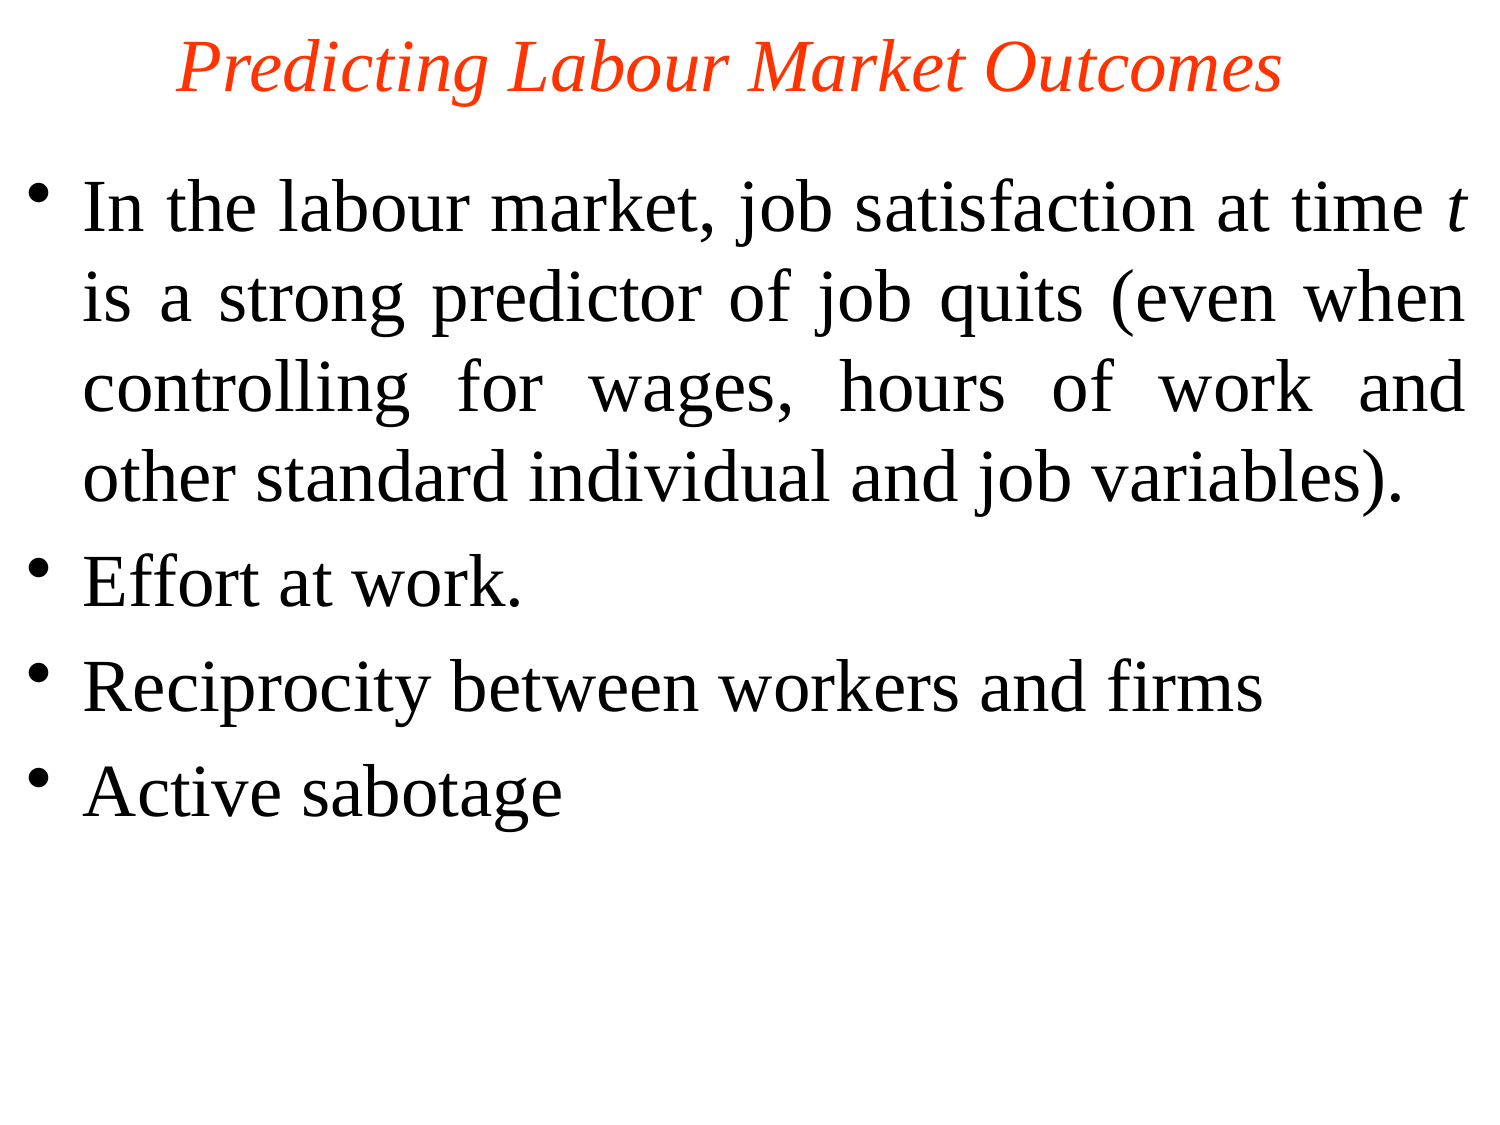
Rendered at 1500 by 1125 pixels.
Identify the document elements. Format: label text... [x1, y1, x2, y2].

title Predicting Labour Market Outcomes [64, 31, 1415, 114]
list In the labour market, job satisfaction at time t is a strong predictor of job quits (even when controlling for wages, hours of work and other standard individual and job variables). Effort at work. Reciprocity between workers and firms Active sabotage [11, 148, 1483, 1106]
